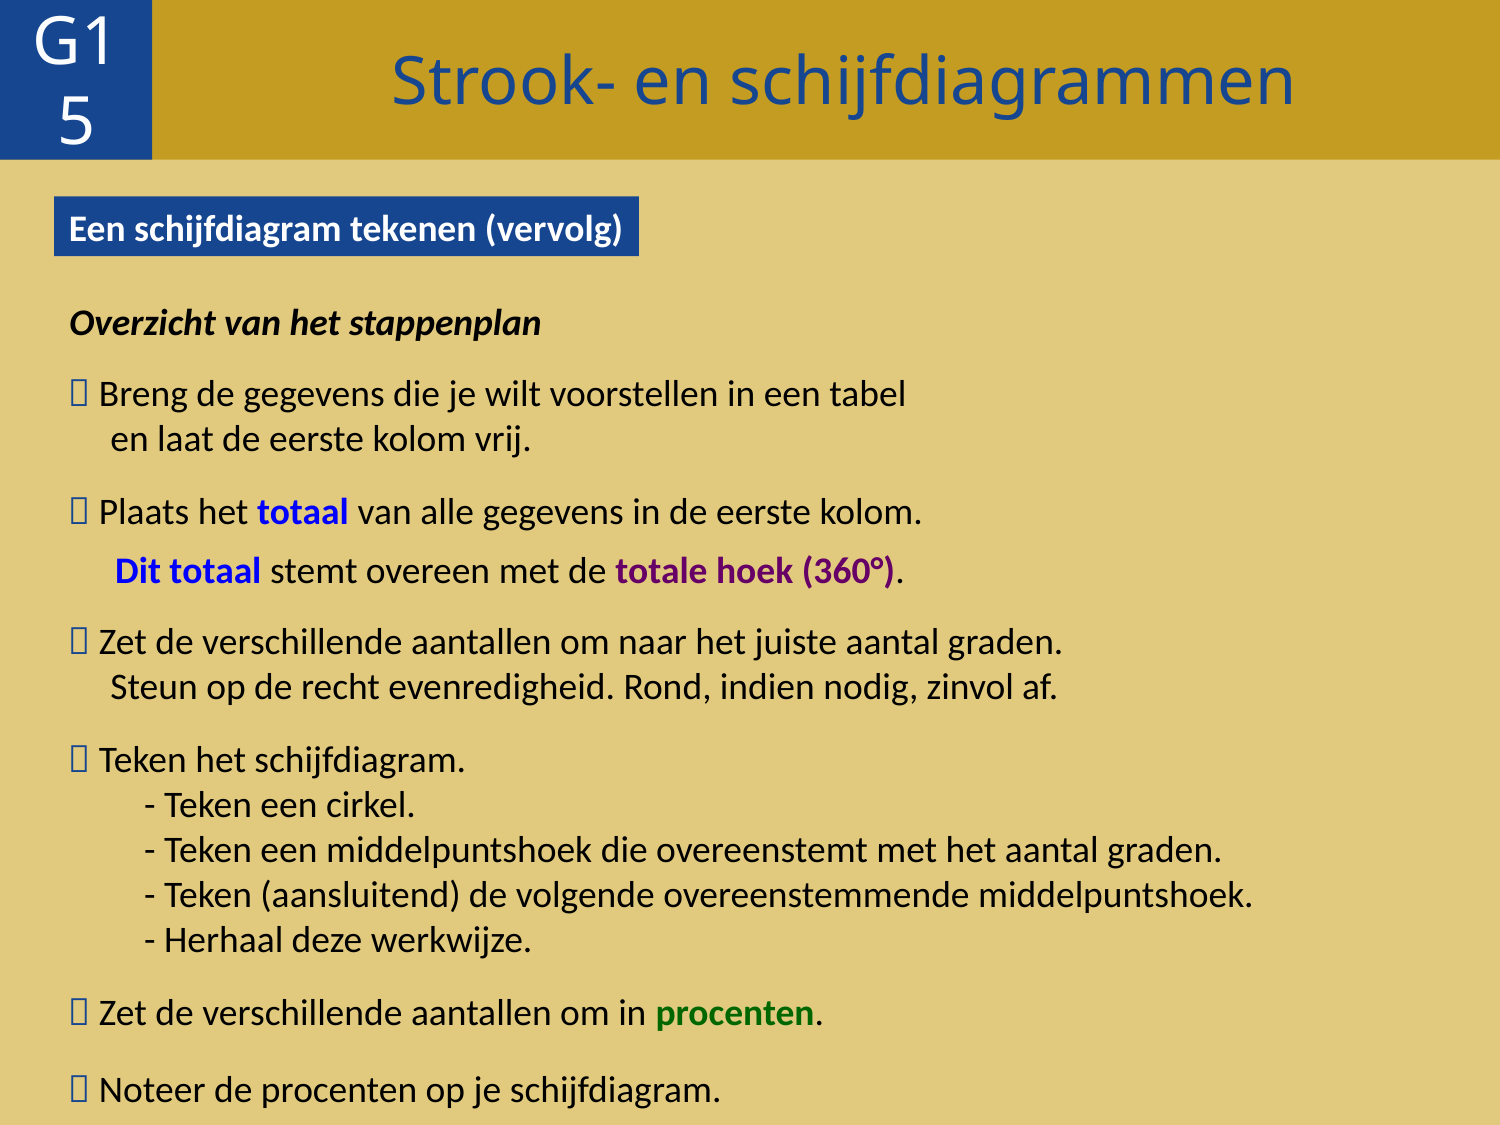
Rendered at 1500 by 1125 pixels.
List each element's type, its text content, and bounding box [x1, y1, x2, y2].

text_box Dit totaal stemt overeen met de totale hoek (360°). [100, 538, 1034, 599]
text_box  Teken het schijfdiagram. - Teken een cirkel. - Teken een middelpuntshoek die overeenstemt met het aantal graden. - Teken (aansluitend) de volgende overeenstemmende middelpuntshoek. - Herhaal deze werkwijze. [53, 727, 1459, 968]
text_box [0, 0, 1500, 160]
text_box Overzicht van het stappenplan [54, 290, 557, 351]
text_box  Zet de verschillende aantallen om in procenten. [53, 980, 1148, 1041]
text_box  Plaats het totaal van alle gegevens in de eerste kolom. [53, 479, 1098, 540]
text_box  Zet de verschillende aantallen om naar het juiste aantal graden. Steun op de recht evenredigheid. Rond, indien nodig, zinvol af. [53, 609, 1315, 715]
text_box Een schijfdiagram tekenen (vervolg) [54, 196, 639, 257]
text_box  Breng de gegevens die je wilt voorstellen in een tabel en laat de eerste kolom vrij. [53, 361, 1001, 467]
text_box  Noteer de procenten op je schijfdiagram. [53, 1057, 1167, 1118]
